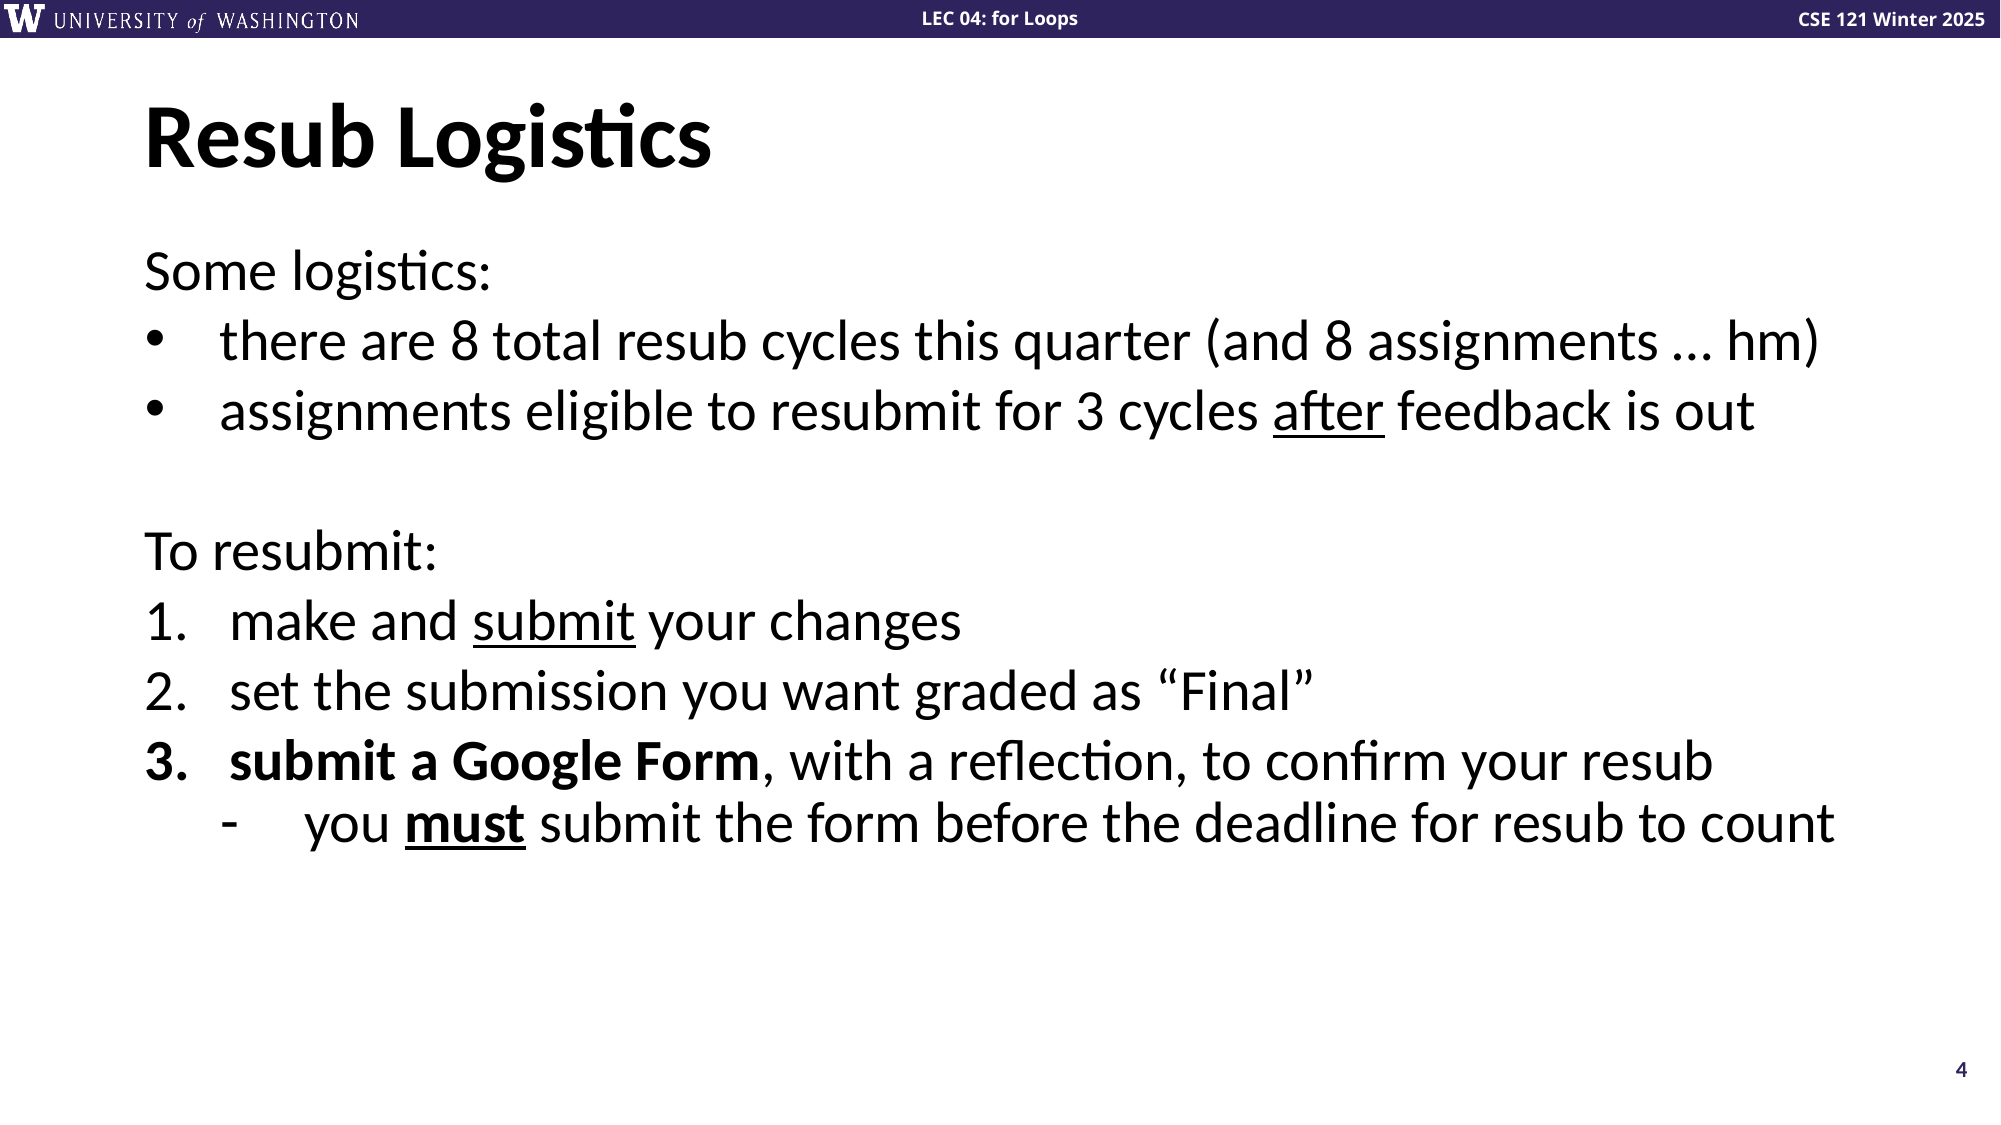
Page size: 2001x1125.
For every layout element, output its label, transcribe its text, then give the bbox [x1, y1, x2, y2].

list Some logistics: there are 8 total resub cycles this quarter (and 8 assignments … hm) assignments eligible to resubmit for 3 cycles after feedback is out To resubmit: make and submit your changes set the submission you want graded as “Final” submit a Google Form, with a reflection, to confirm your resub you must submit the form before the deadline for resub to count [137, 224, 1863, 1014]
slide_number 4 [1934, 1047, 1975, 1090]
title Resub Logistics [137, 74, 1863, 200]
picture [4, 4, 358, 33]
